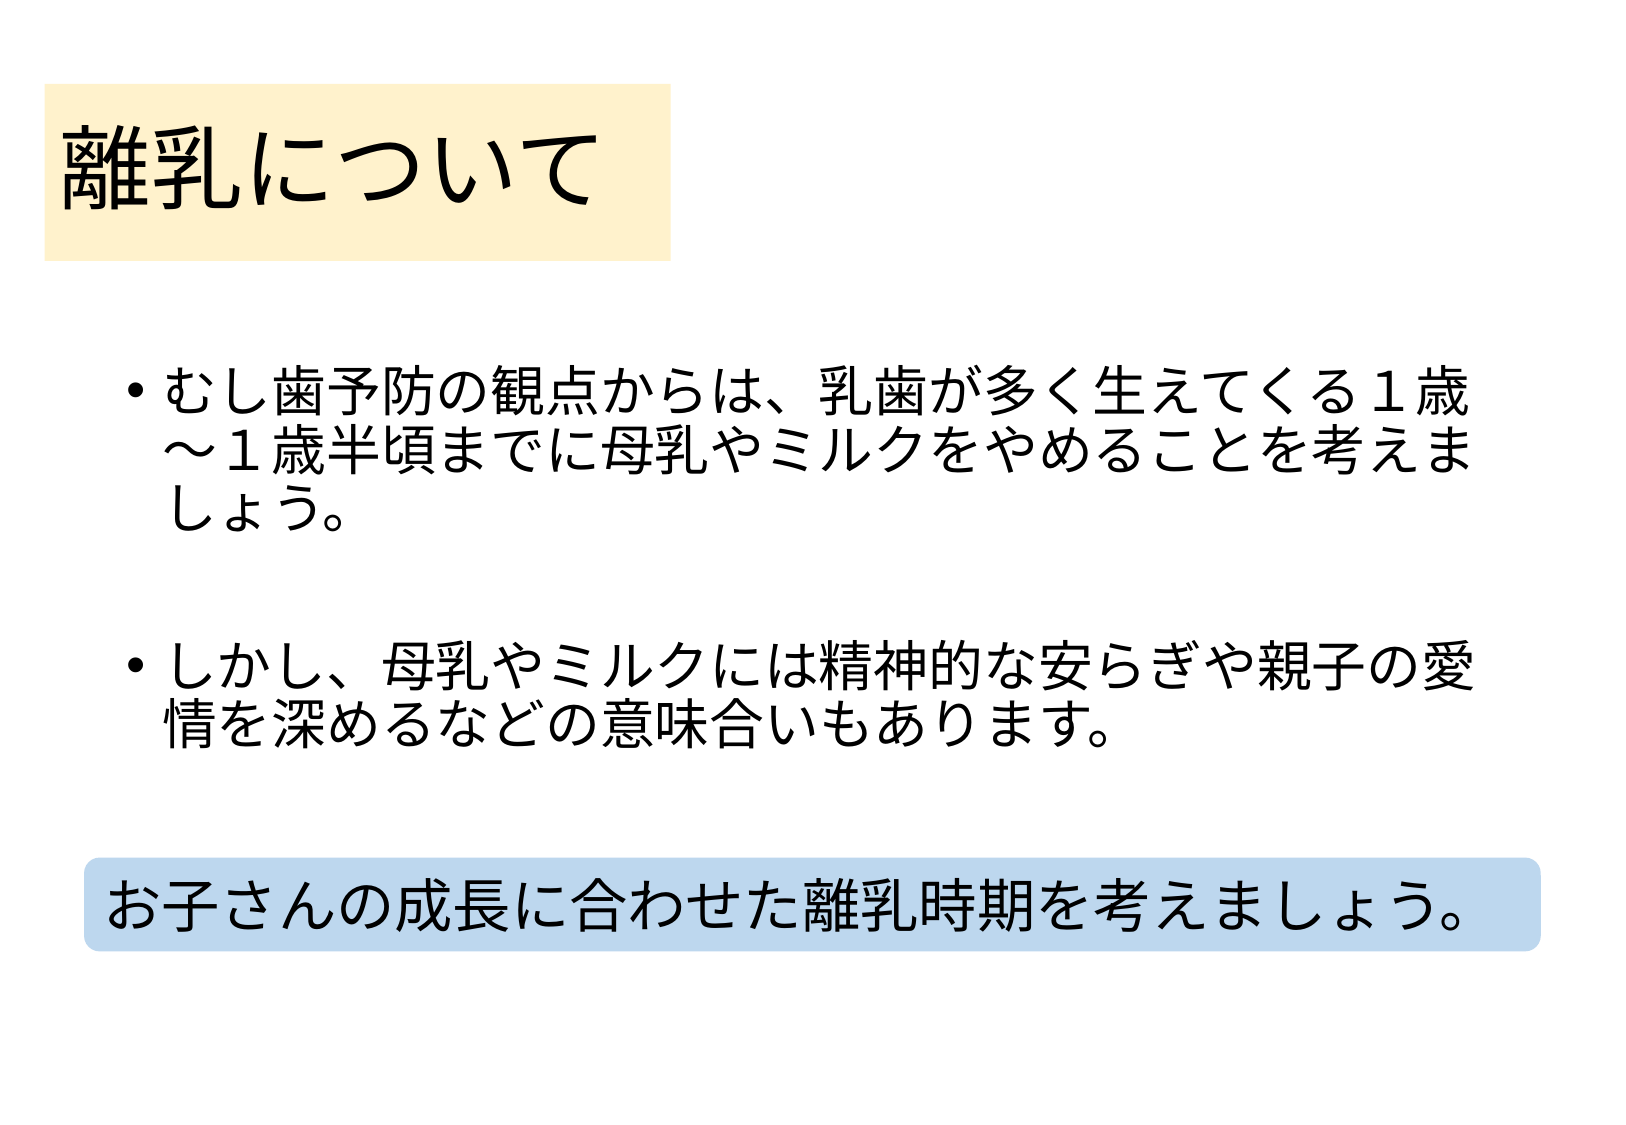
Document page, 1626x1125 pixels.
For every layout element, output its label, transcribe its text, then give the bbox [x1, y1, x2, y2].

text_box お子さんの成長に合わせた離乳時期を考えましょう。 [84, 857, 1541, 952]
text_box むし歯予防の観点からは、乳歯が多く生えてくる１歳～１歳半頃までに母乳やミルクをやめることを考えましょう。 しかし、母乳やミルクには精神的な安らぎや親子の愛情を深めるなどの意味合いもあります。 [111, 356, 1510, 769]
title 離乳について [44, 83, 671, 261]
